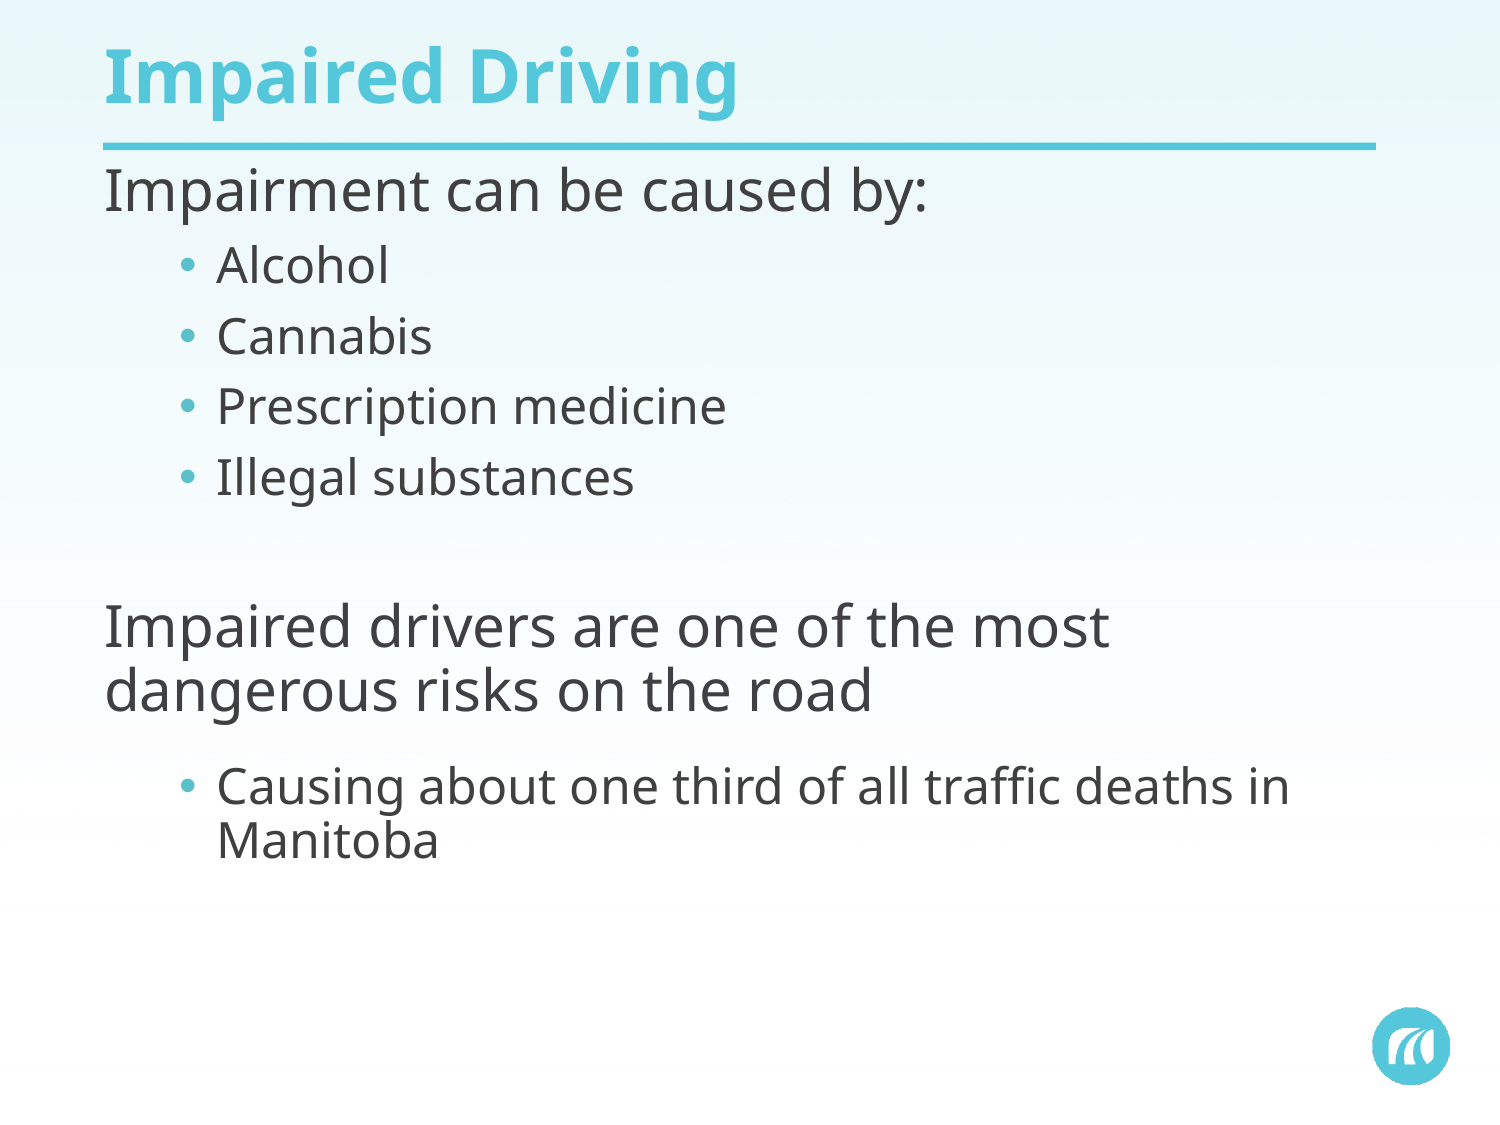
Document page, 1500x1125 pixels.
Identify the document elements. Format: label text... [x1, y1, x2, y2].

picture [1370, 1005, 1452, 1087]
list Impairment can be caused by: Alcohol Cannabis Prescription medicine Illegal substances Impaired drivers are one of the most dangerous risks on the road Causing about one third of all traffic deaths in Manitoba [89, 153, 1384, 935]
title Impaired Driving [89, 4, 1384, 153]
